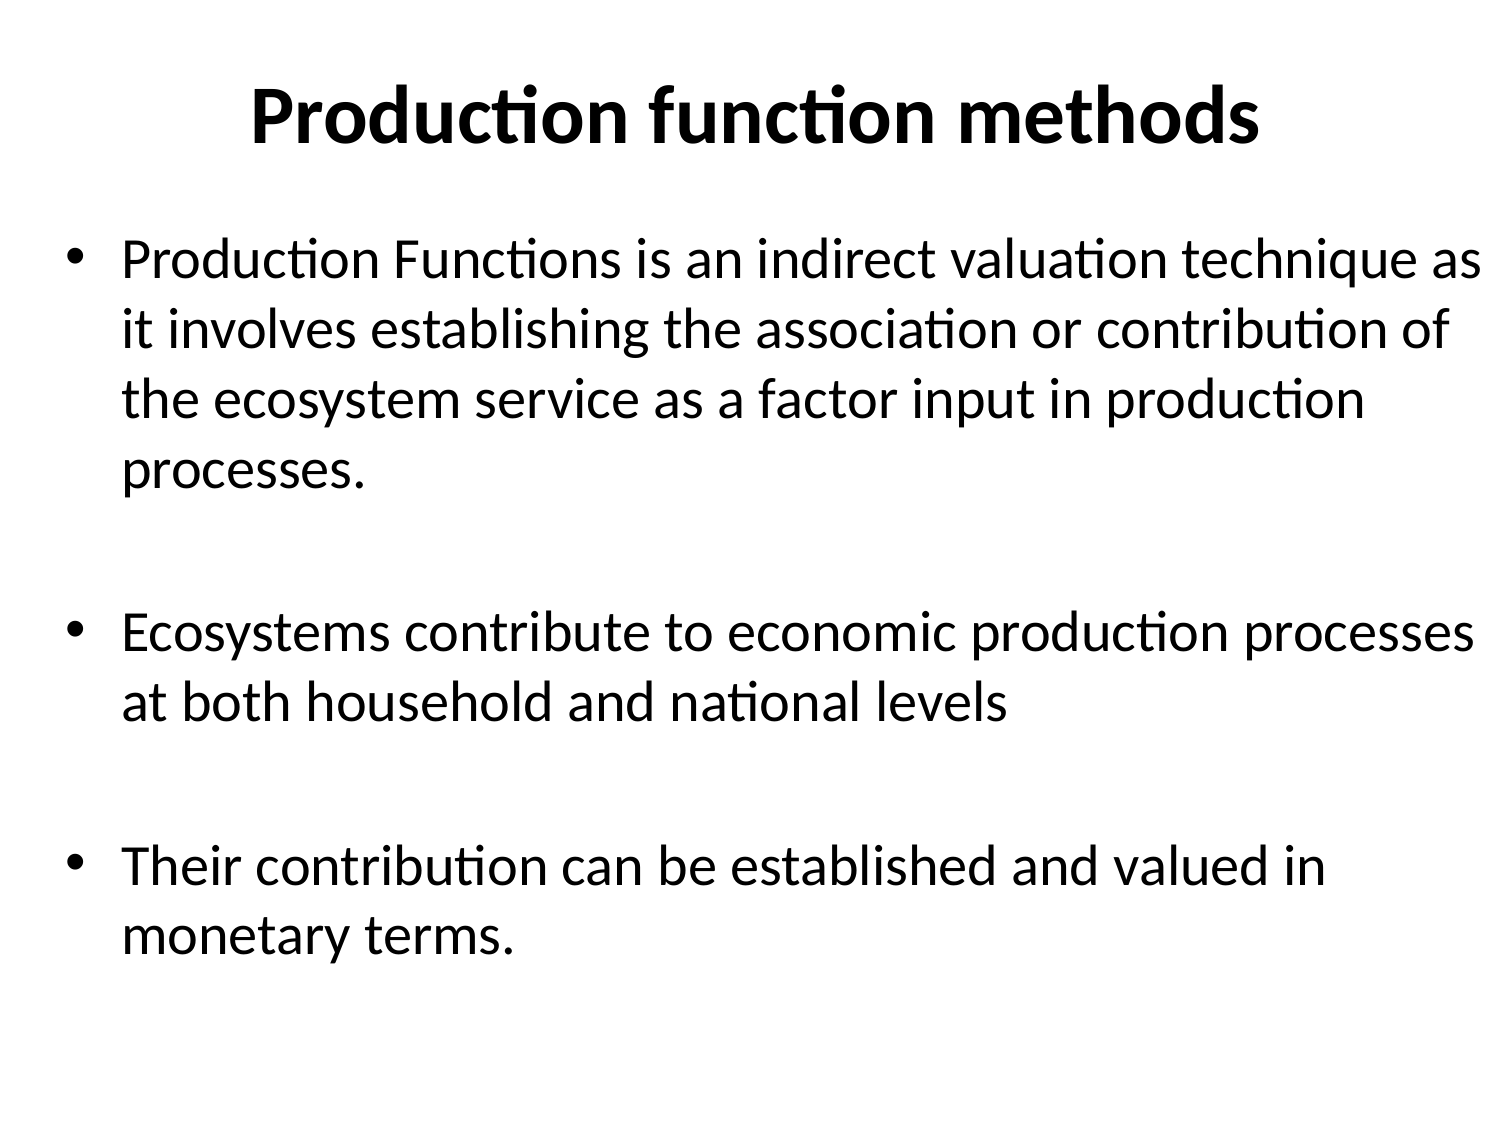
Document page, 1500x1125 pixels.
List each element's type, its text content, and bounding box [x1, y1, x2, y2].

list Production Functions is an indirect valuation technique as it involves establishing the association or contribution of the ecosystem service as a factor input in production processes. Ecosystems contribute to economic production processes at both household and national levels Their contribution can be established and valued in monetary terms. [50, 212, 1500, 1025]
title Production function methods [235, 45, 1466, 175]
